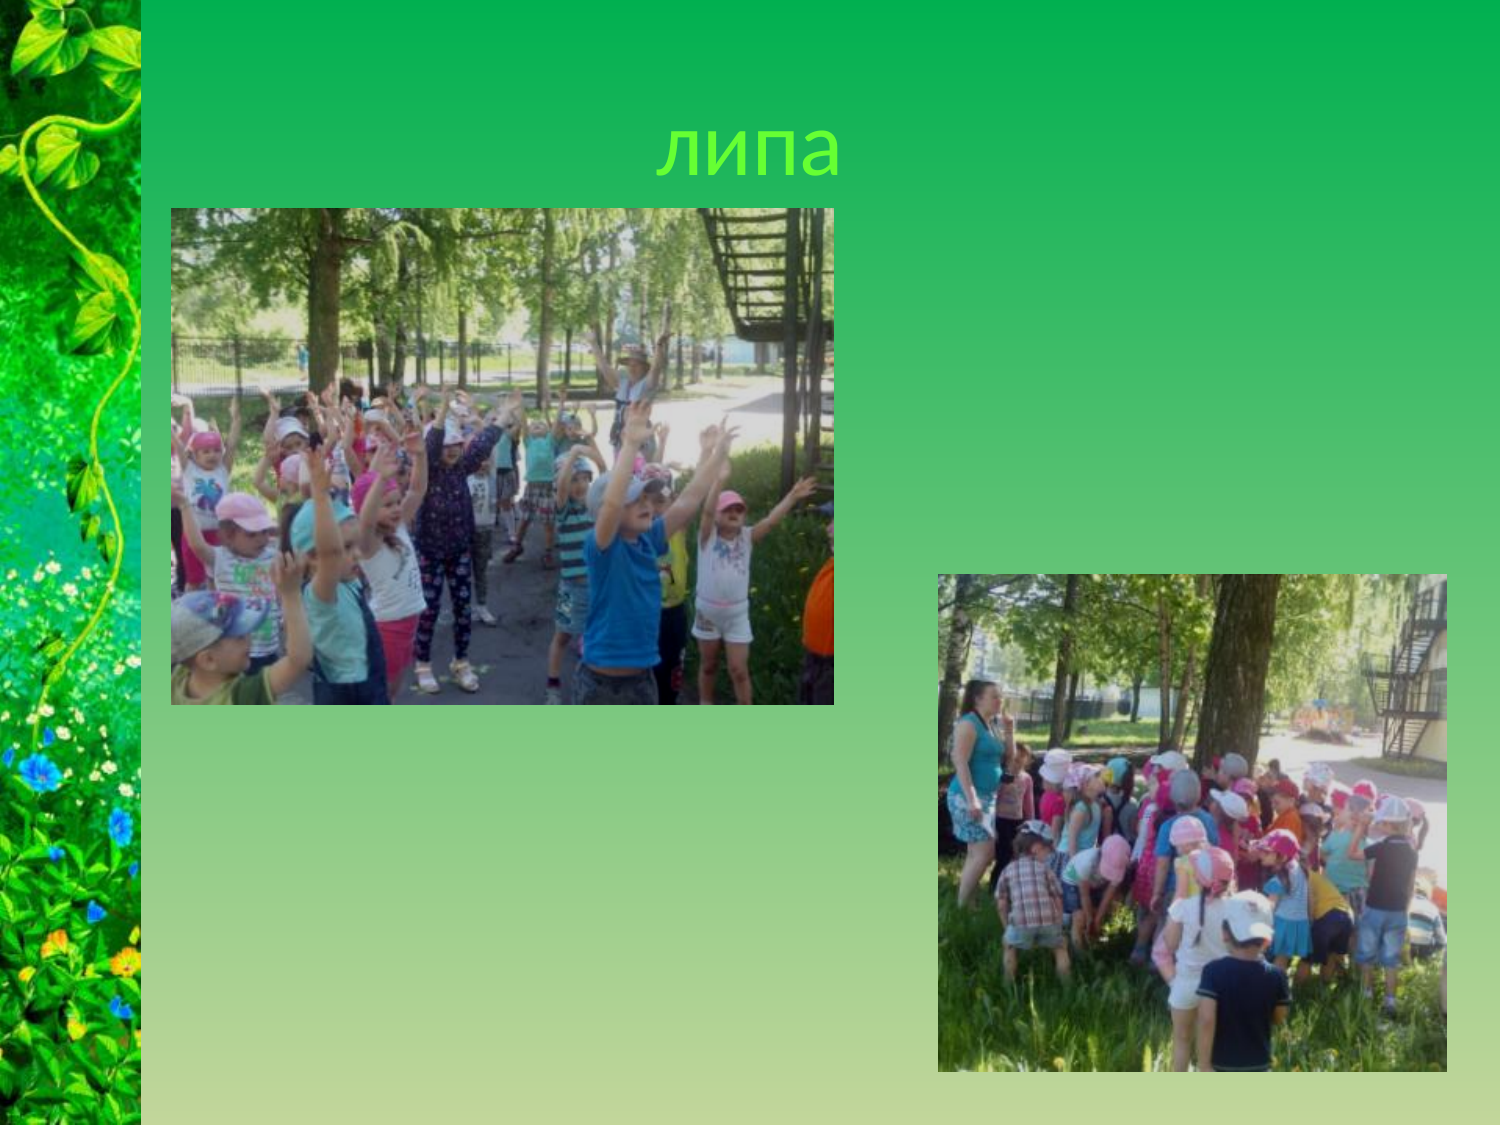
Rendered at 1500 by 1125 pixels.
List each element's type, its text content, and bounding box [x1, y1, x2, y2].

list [938, 574, 1448, 1072]
picture [0, 0, 141, 1125]
title липа [75, 45, 1425, 233]
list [170, 207, 834, 706]
